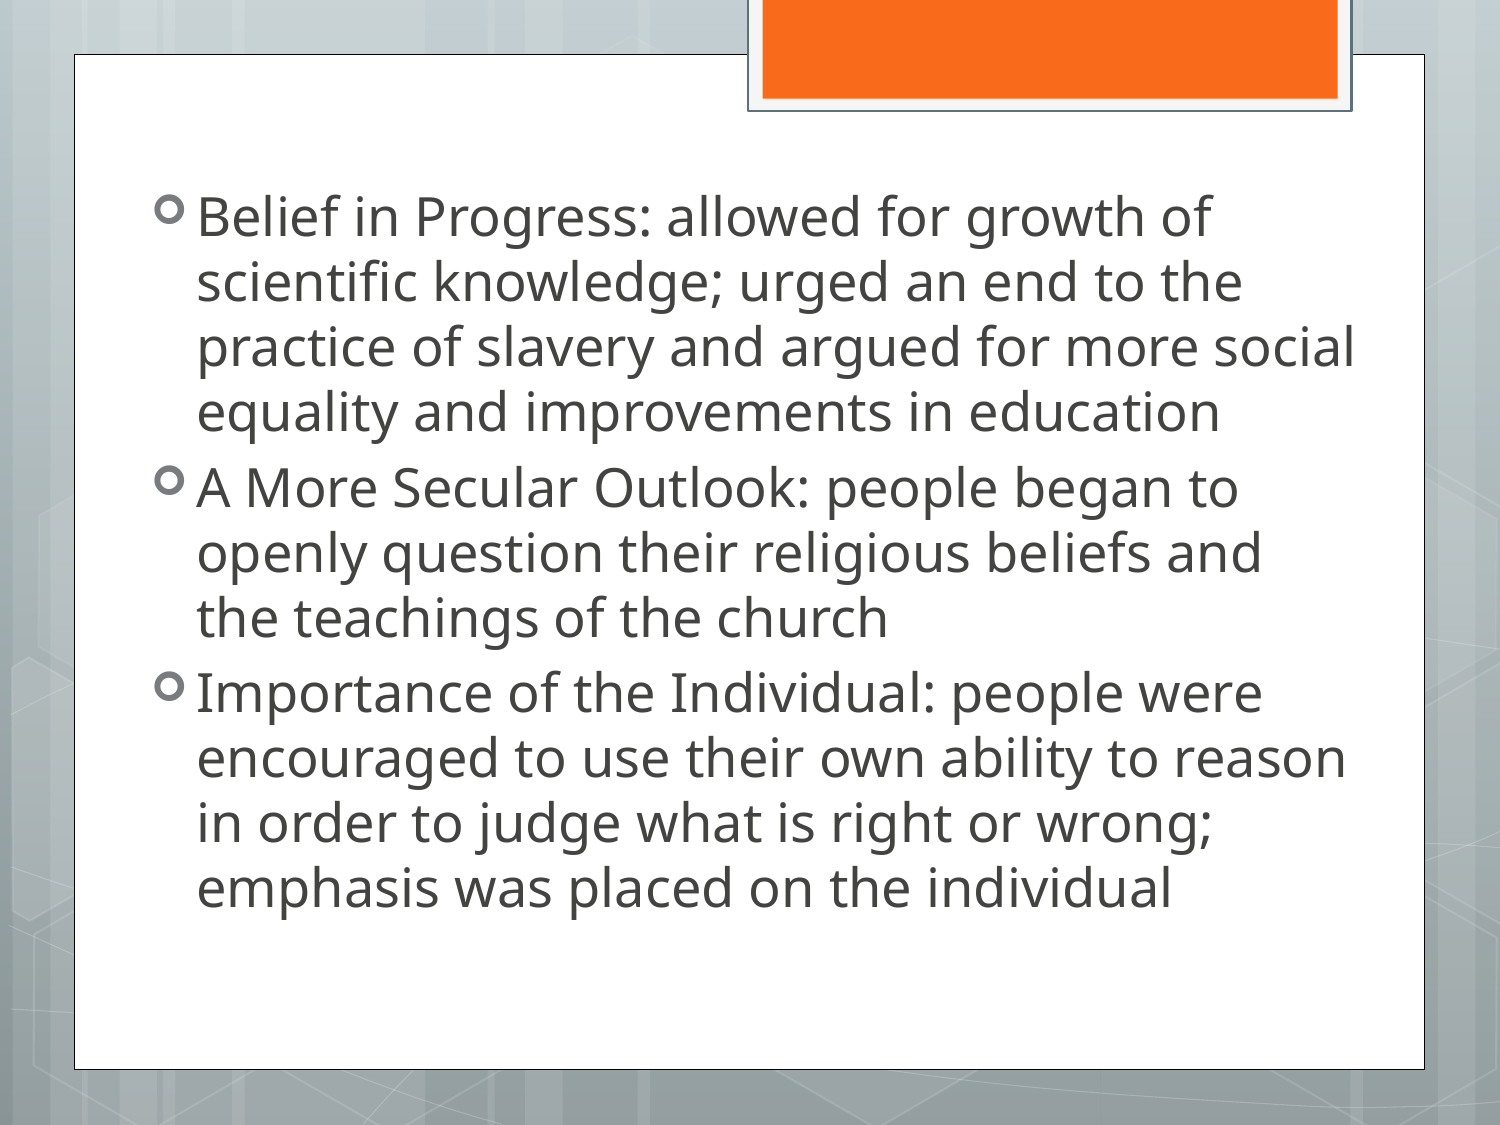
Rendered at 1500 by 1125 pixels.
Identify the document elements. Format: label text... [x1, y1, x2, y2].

list Belief in Progress: allowed for growth of scientific knowledge; urged an end to the practice of slavery and argued for more social equality and improvements in education A More Secular Outlook: people began to openly question their religious beliefs and the teachings of the church Importance of the Individual: people were encouraged to use their own ability to reason in order to judge what is right or wrong; emphasis was placed on the individual [125, 174, 1375, 1013]
